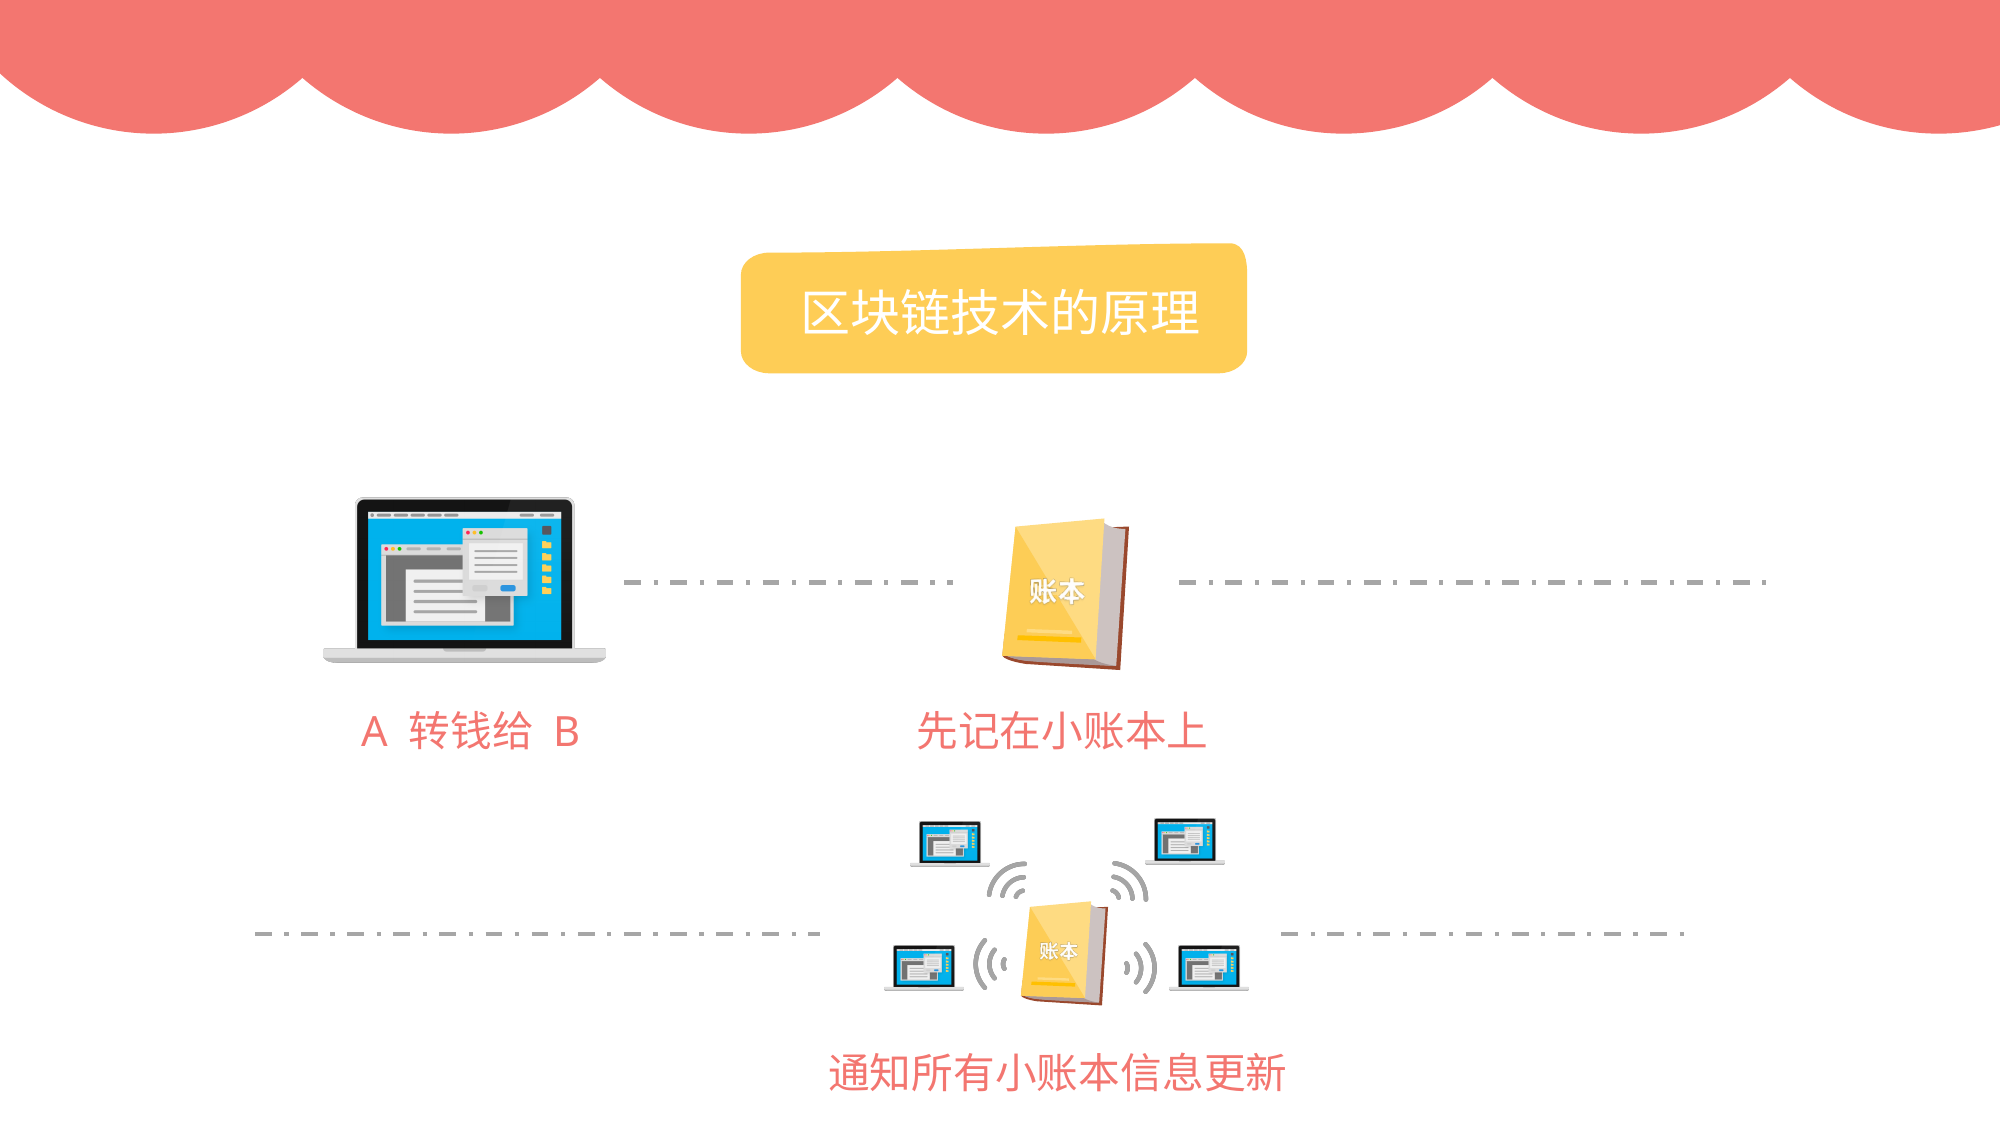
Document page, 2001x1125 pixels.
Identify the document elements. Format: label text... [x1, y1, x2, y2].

text_box [1006, 580, 1797, 935]
text_box A 转钱给 B [346, 697, 606, 762]
text_box [198, 932, 988, 1125]
picture [323, 497, 606, 663]
text_box 先记在小账本上 [901, 697, 1225, 762]
text_box [1731, 0, 2000, 135]
text_box [0, 0, 302, 135]
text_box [884, 818, 1249, 1006]
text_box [1005, 512, 1133, 671]
text_box [1136, 0, 1492, 135]
text_box 通知所有小账本信息更新 [988, 1039, 1304, 1104]
text_box [739, 242, 1249, 375]
text_box [1433, 0, 1790, 135]
text_box [838, 0, 1195, 135]
text_box 区块链技术的原理 [785, 274, 1218, 349]
text_box [541, 0, 897, 135]
text_box [243, 0, 600, 135]
